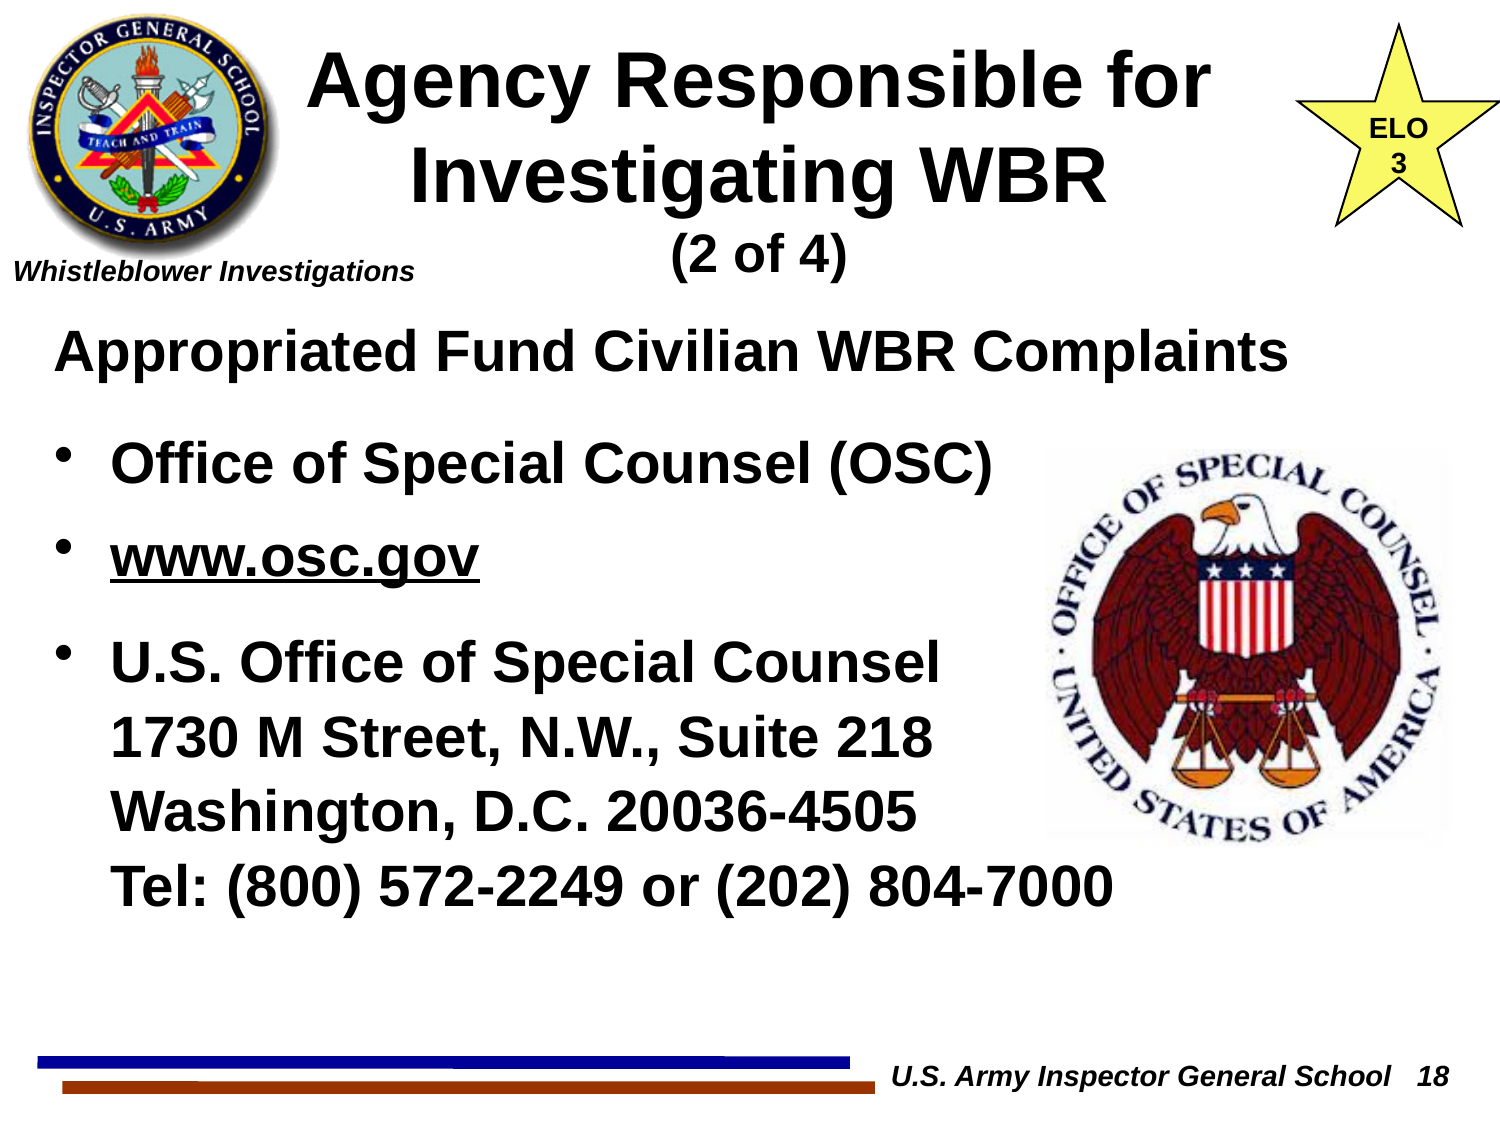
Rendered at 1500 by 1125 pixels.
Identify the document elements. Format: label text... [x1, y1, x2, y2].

text_box Agency Responsible for Investigating WBR (2 of 4) [278, 62, 1241, 250]
picture [24, 12, 284, 262]
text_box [1297, 24, 1500, 226]
picture [1016, 449, 1476, 849]
footer U.S. Army Inspector General School 18 [844, 1049, 1496, 1125]
list Appropriated Fund Civilian WBR Complaints Office of Special Counsel (OSC) www.osc.gov U.S. Office of Special Counsel 1730 M Street, N.W., Suite 218 Washington, D.C. 20036-4505 Tel: (800) 572-2249 or (202) 804-7000 [39, 314, 1465, 990]
